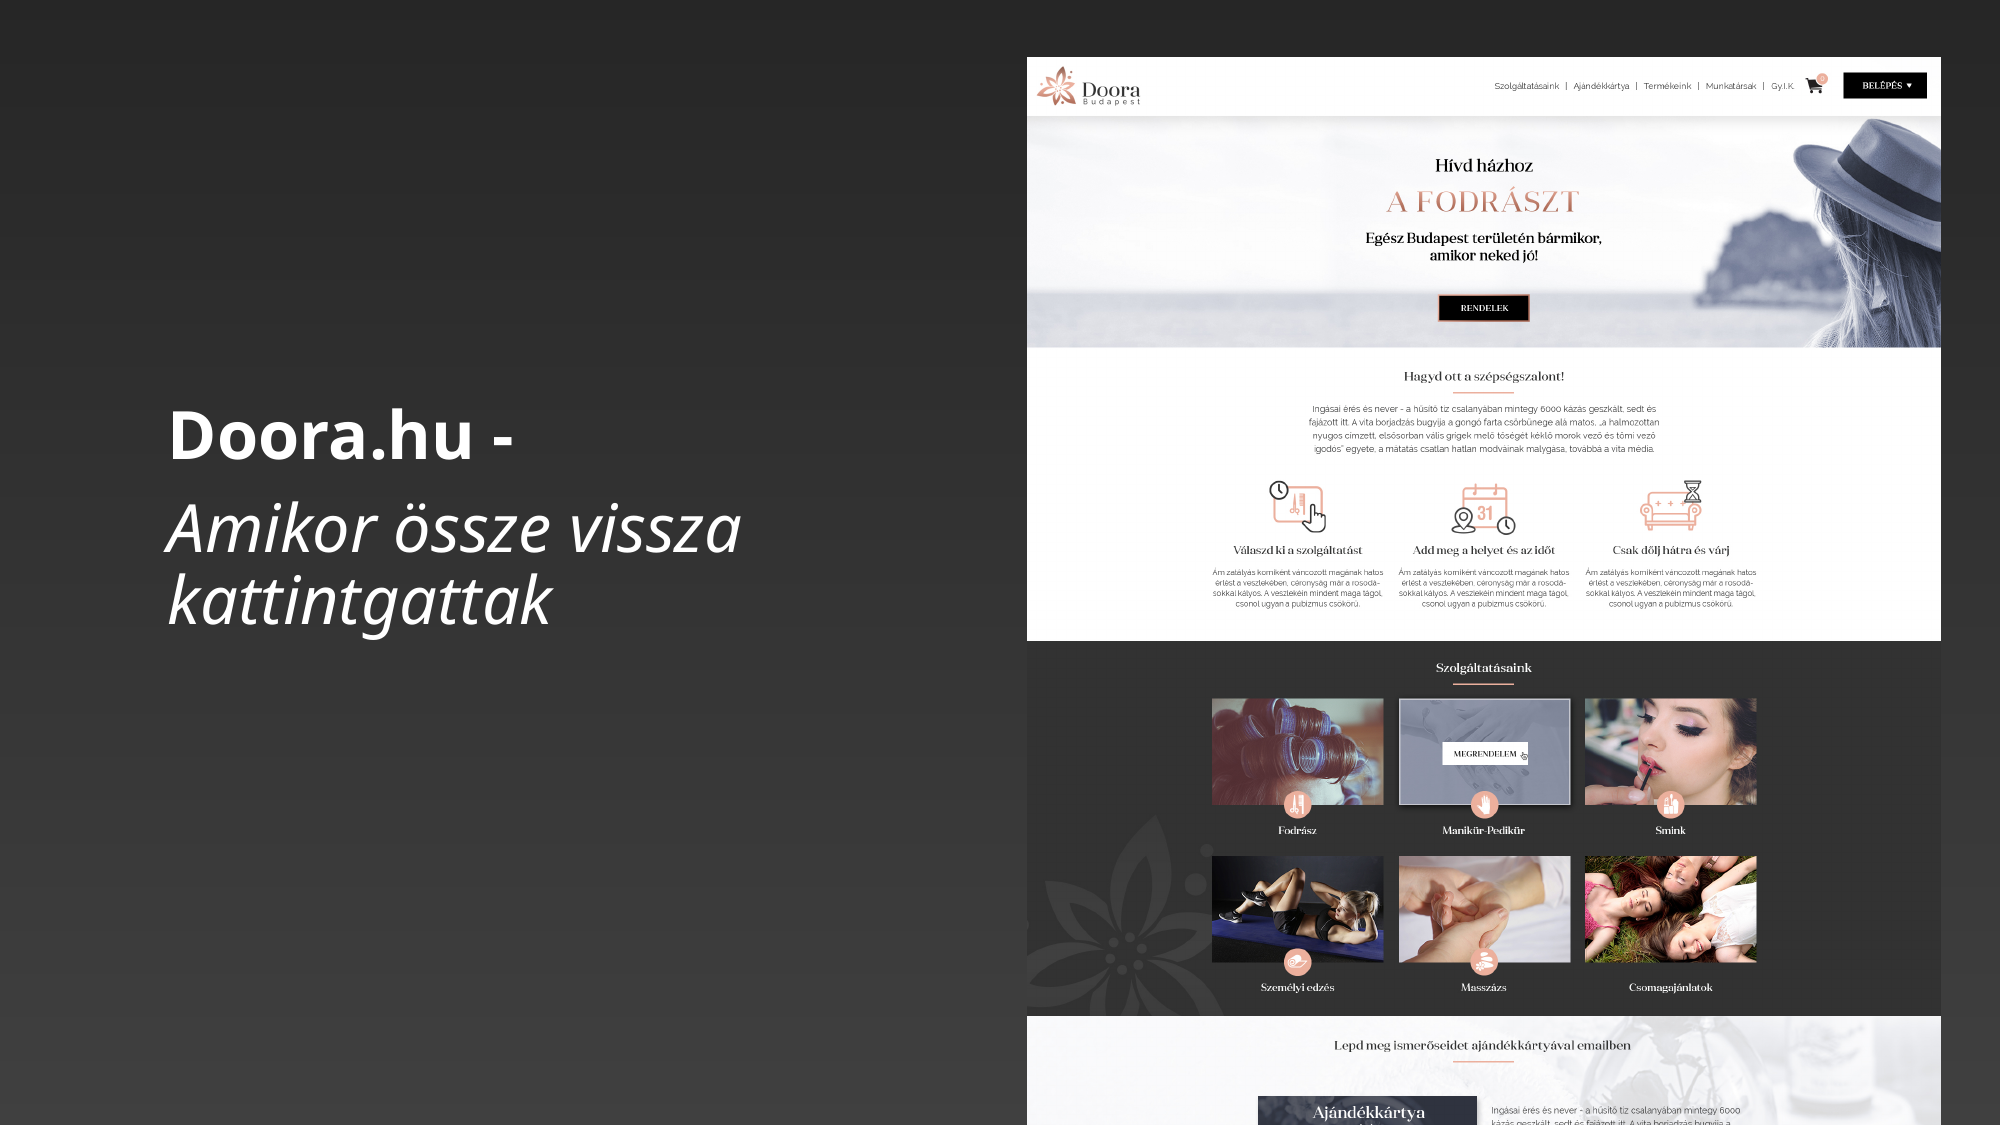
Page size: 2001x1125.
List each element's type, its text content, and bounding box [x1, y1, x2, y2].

picture [1027, 57, 1941, 1125]
text_box Doora.hu - Amikor össze vissza kattintgattak [152, 394, 880, 799]
